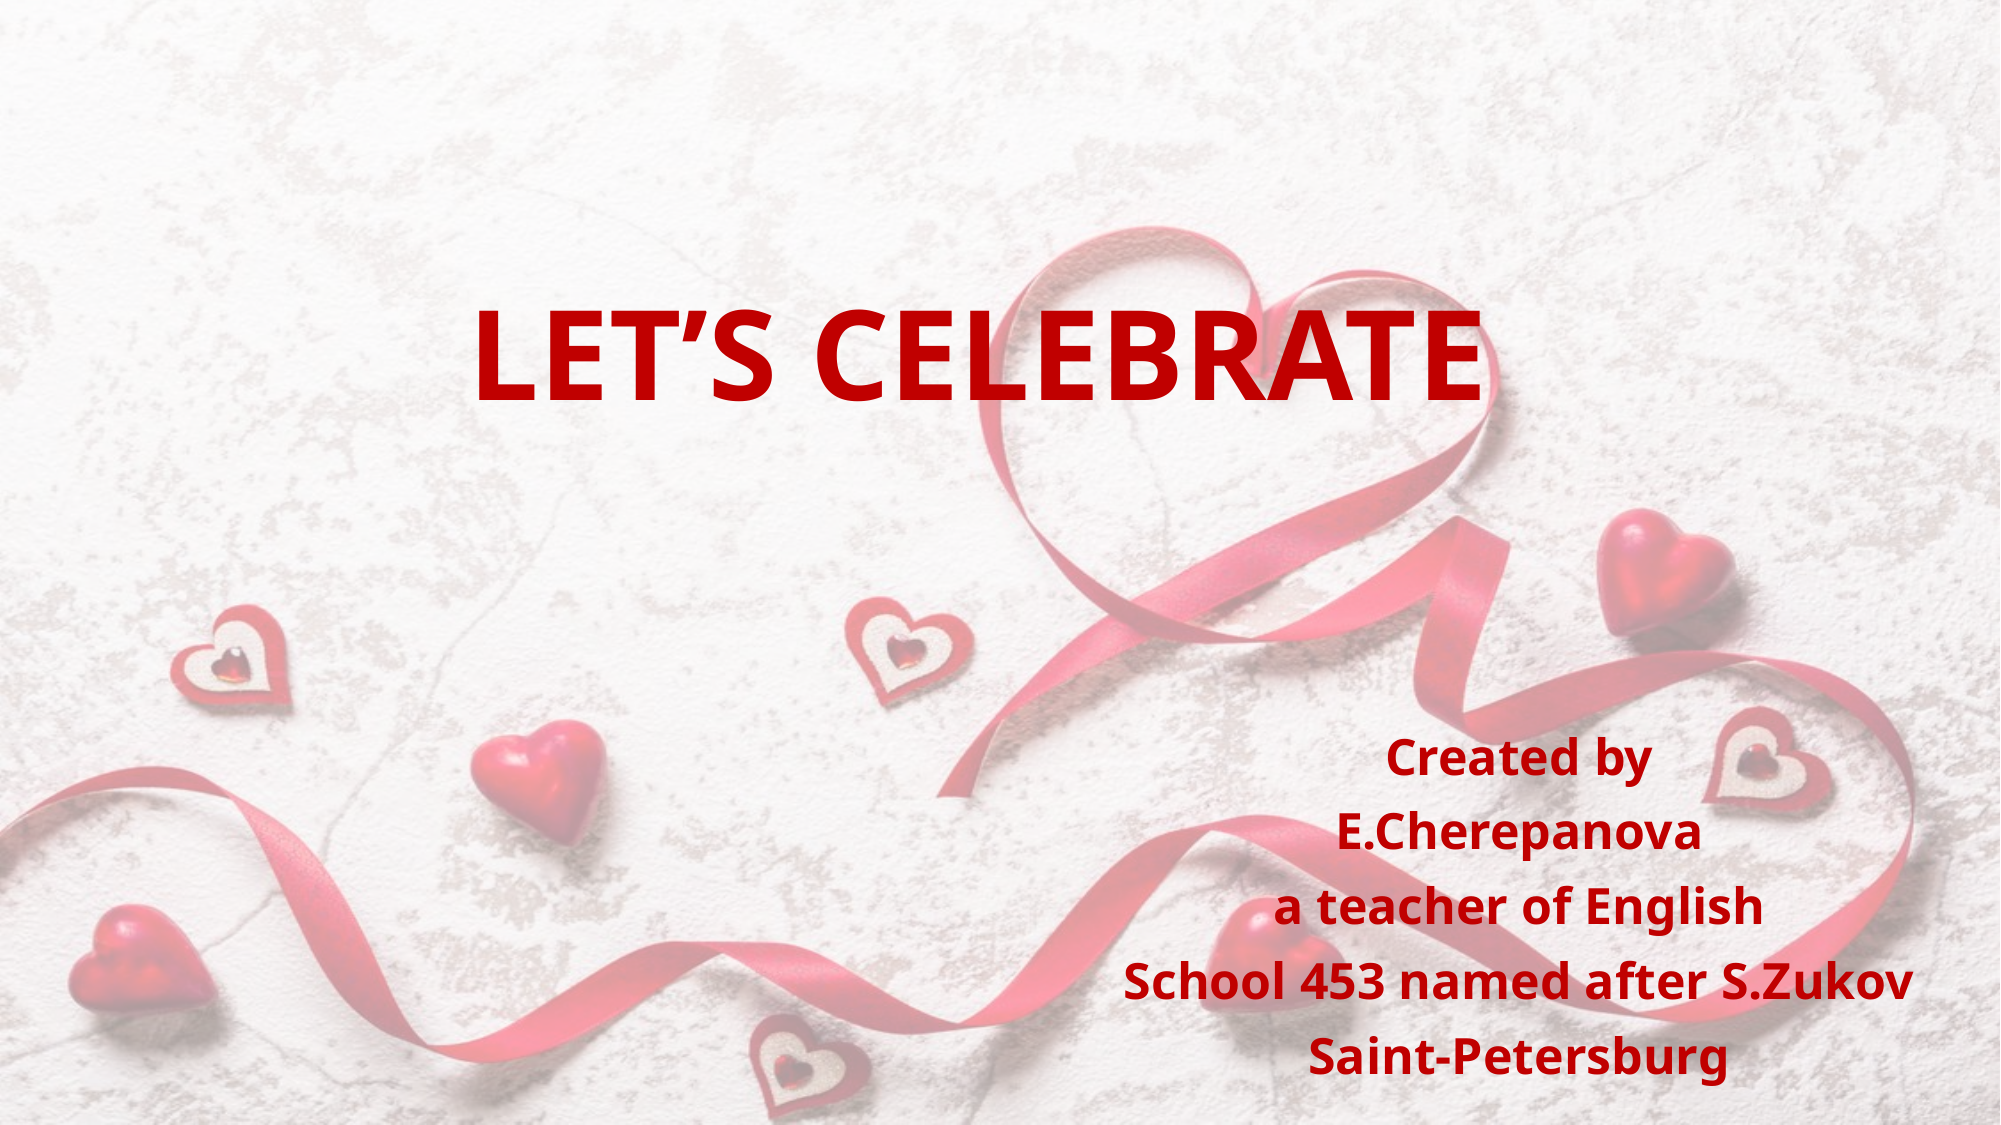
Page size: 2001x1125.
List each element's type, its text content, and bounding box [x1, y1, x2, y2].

title LET’S CELEBRATE [228, 43, 1729, 435]
subtitle Created by E.Cherepanova a teacher of English School 453 named after S.Zukov Saint-Petersburg [1086, 724, 1952, 1125]
